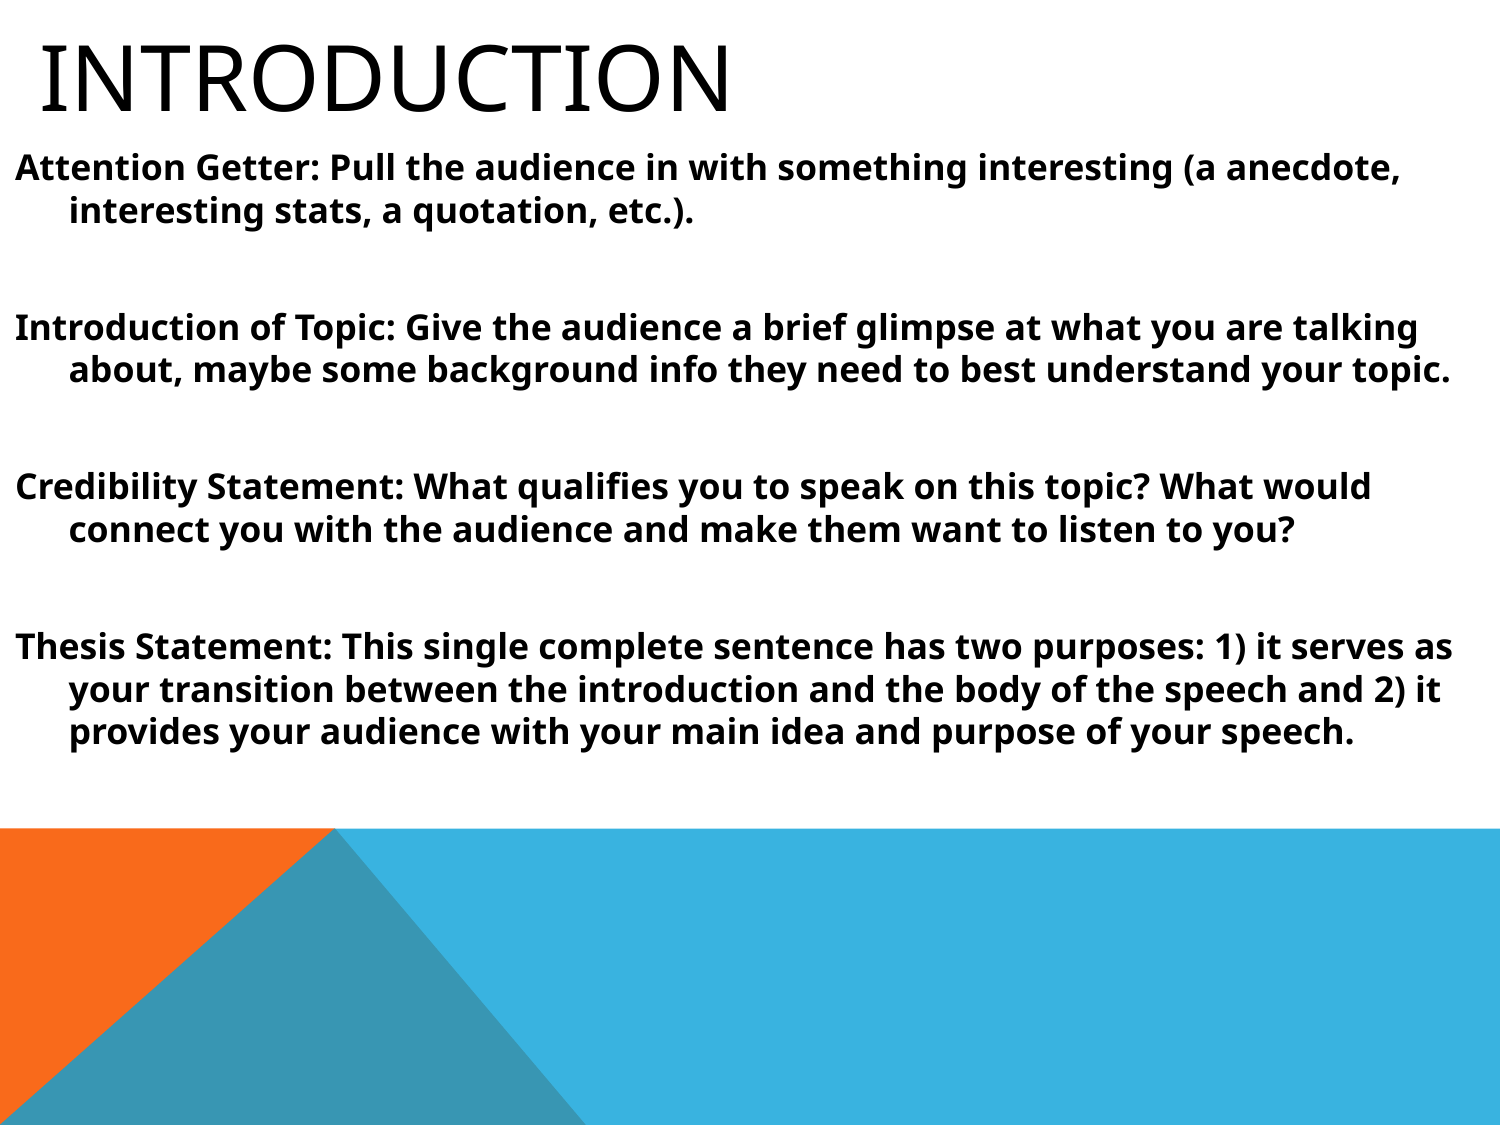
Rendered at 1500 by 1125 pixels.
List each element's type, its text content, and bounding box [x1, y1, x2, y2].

title Introduction [24, 0, 1369, 137]
list Attention Getter: Pull the audience in with something interesting (a anecdote, interesting stats, a quotation, etc.). Introduction of Topic: Give the audience a brief glimpse at what you are talking about, maybe some background info they need to best understand your topic. Credibility Statement: What qualifies you to speak on this topic? What would connect you with the audience and make them want to listen to you? Thesis Statement: This single complete sentence has two purposes: 1) it serves as your transition between the introduction and the body of the speech and 2) it provides your audience with your main idea and purpose of your speech. [0, 137, 1500, 825]
